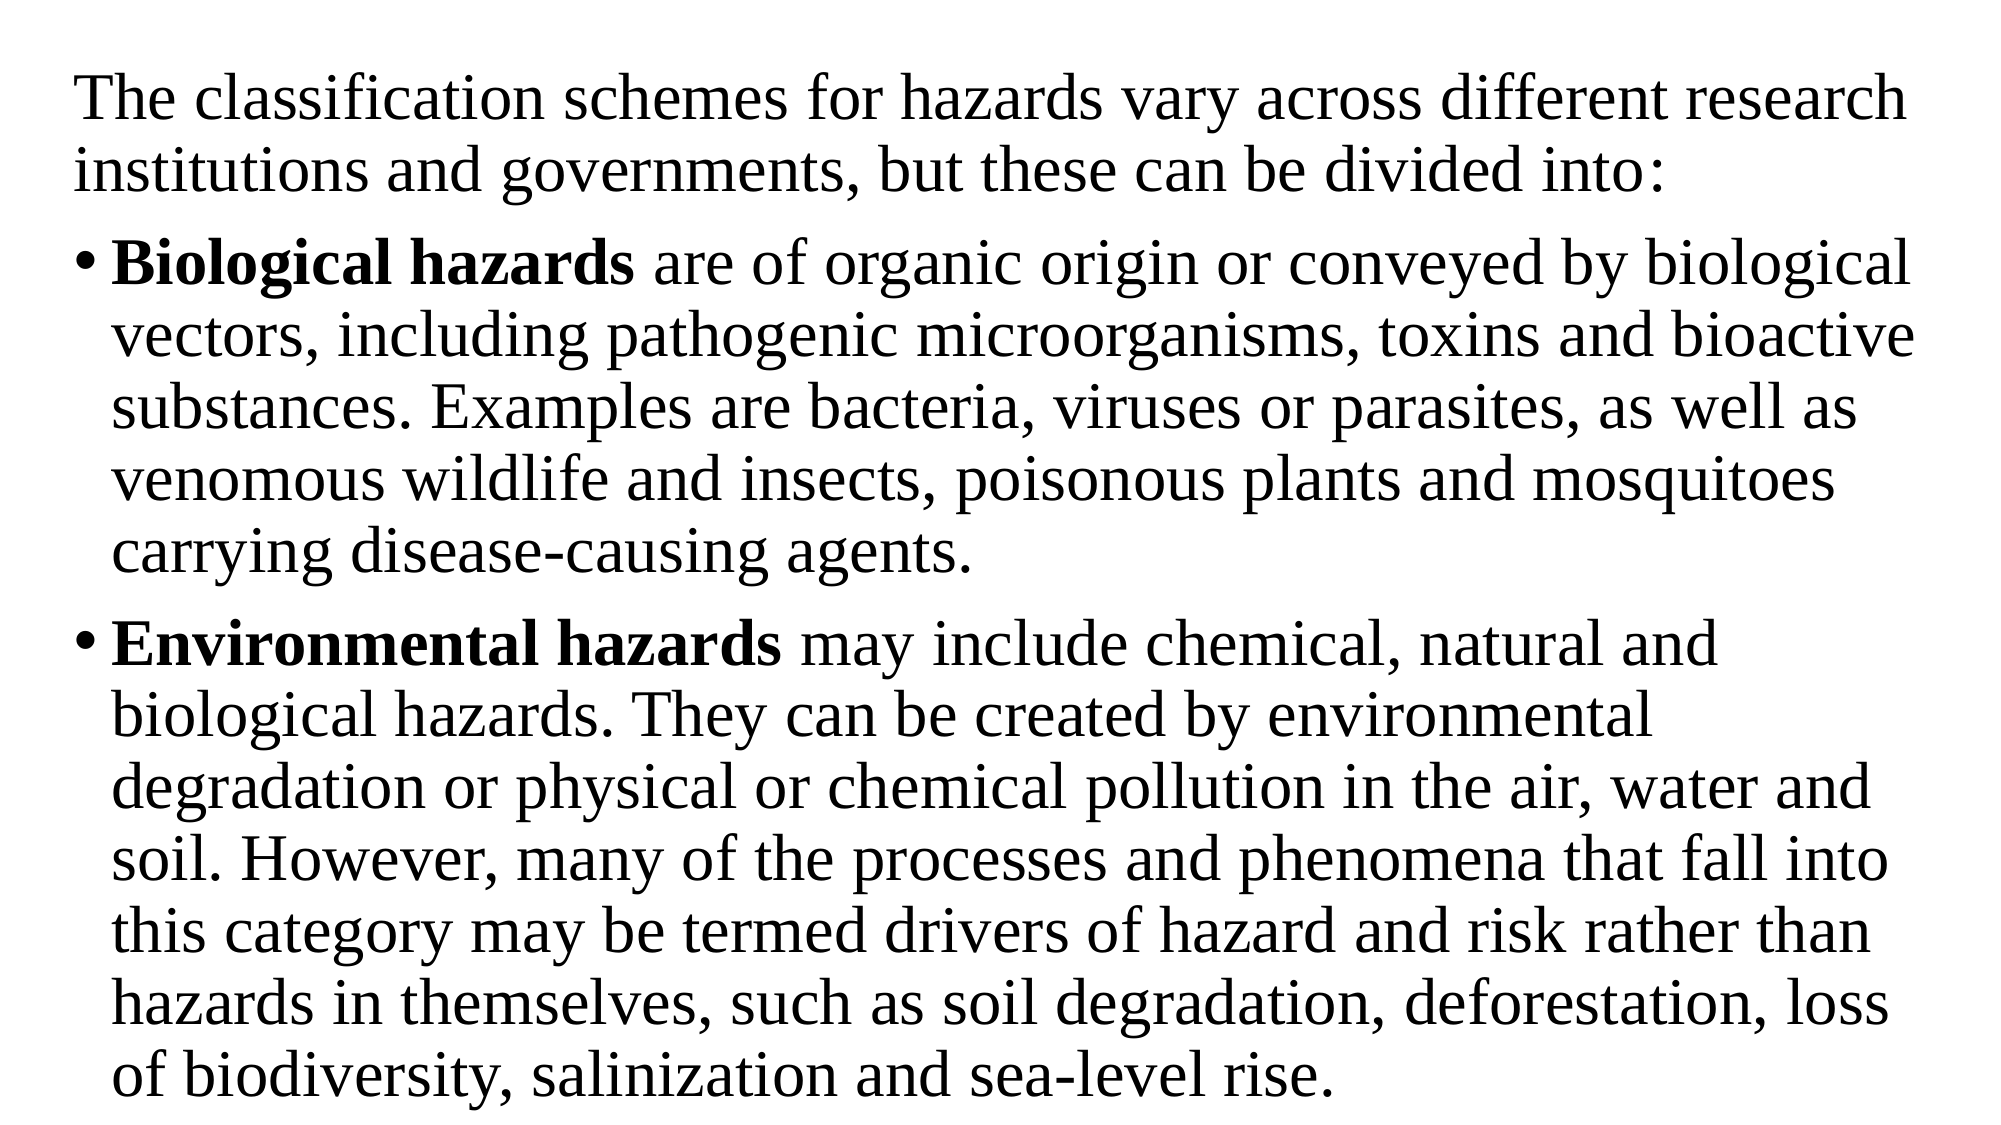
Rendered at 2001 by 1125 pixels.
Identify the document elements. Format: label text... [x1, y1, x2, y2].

list The classification schemes for hazards vary across different research institutions and governments, but these can be divided into: Biological hazards are of organic origin or conveyed by biological vectors, including pathogenic microorganisms, toxins and bioactive substances. Examples are bacteria, viruses or parasites, as well as venomous wildlife and insects, poisonous plants and mosquitoes carrying disease-causing agents. Environmental hazards may include chemical, natural and biological hazards. They can be created by environmental degradation or physical or chemical pollution in the air, water and soil. However, many of the processes and phenomena that fall into this category may be termed drivers of hazard and risk rather than hazards in themselves, such as soil degradation, deforestation, loss of biodiversity, salinization and sea-level rise. [58, 54, 1973, 1088]
